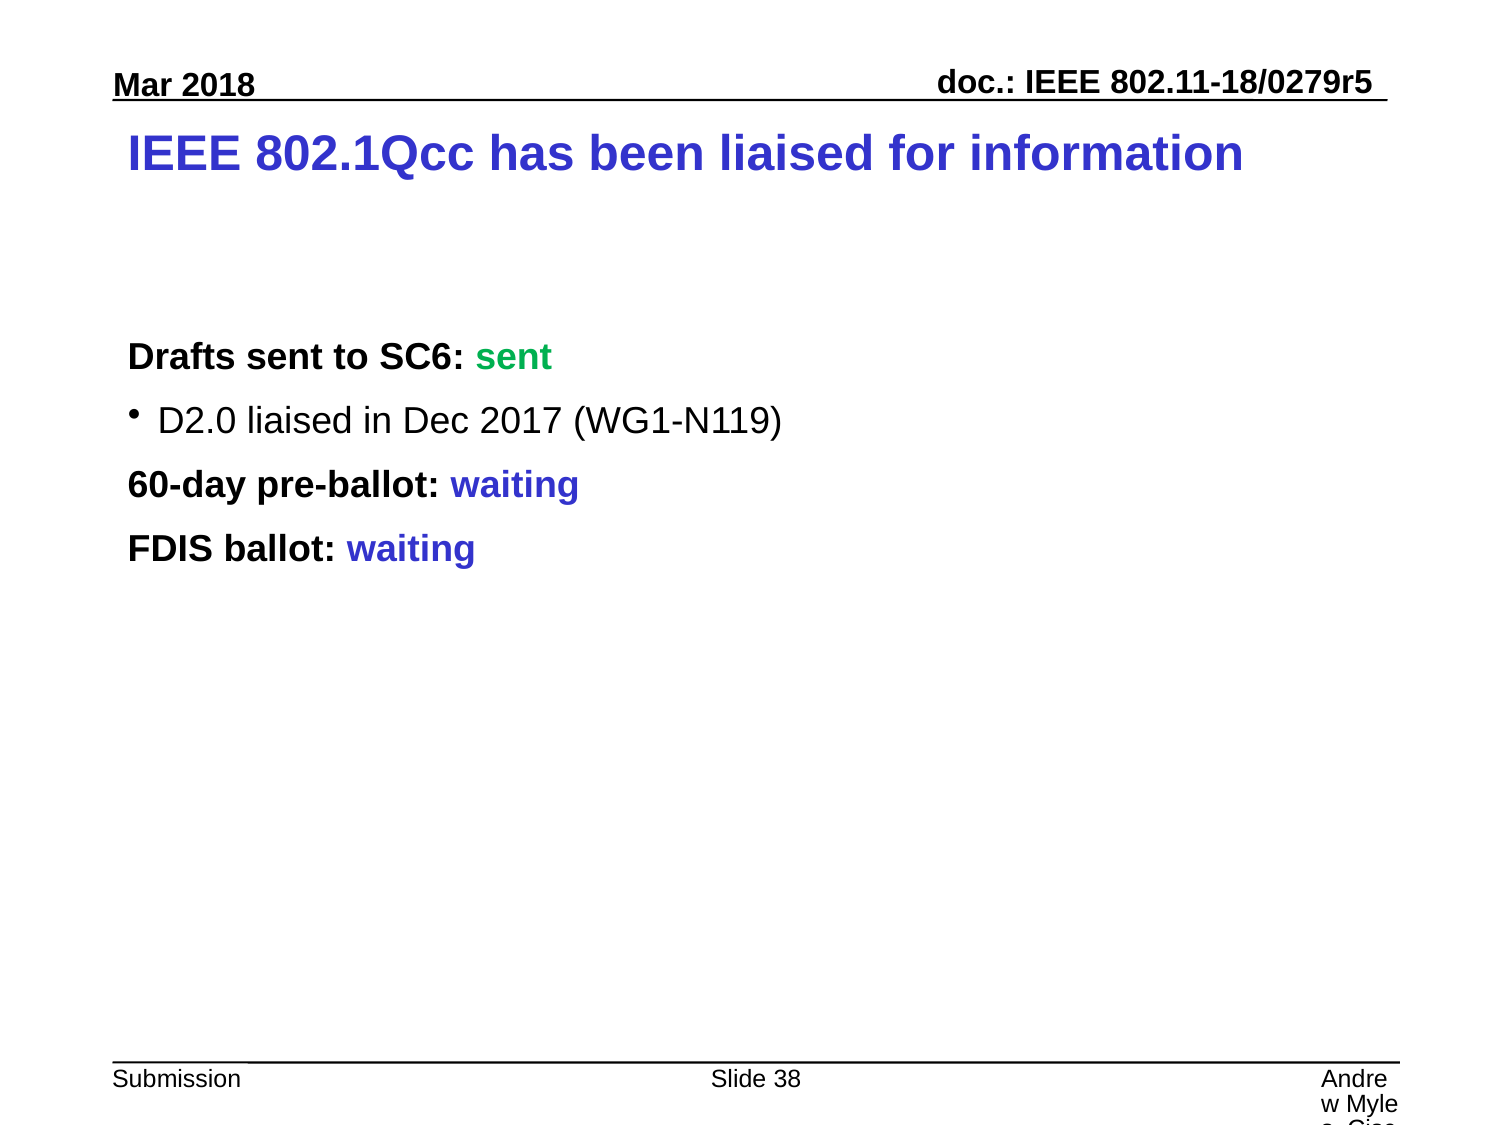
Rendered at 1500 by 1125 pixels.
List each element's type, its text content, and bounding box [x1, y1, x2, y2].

list Drafts sent to SC6: sent D2.0 liaised in Dec 2017 (WG1-N119) 60-day pre-ballot: waiting FDIS ballot: waiting [112, 324, 1388, 1000]
title IEEE 802.1Qcc has been liaised for information [112, 112, 1388, 288]
slide_number Slide 38 [709, 1061, 803, 1093]
footer Andrew Myles, Cisco [1320, 1061, 1402, 1093]
